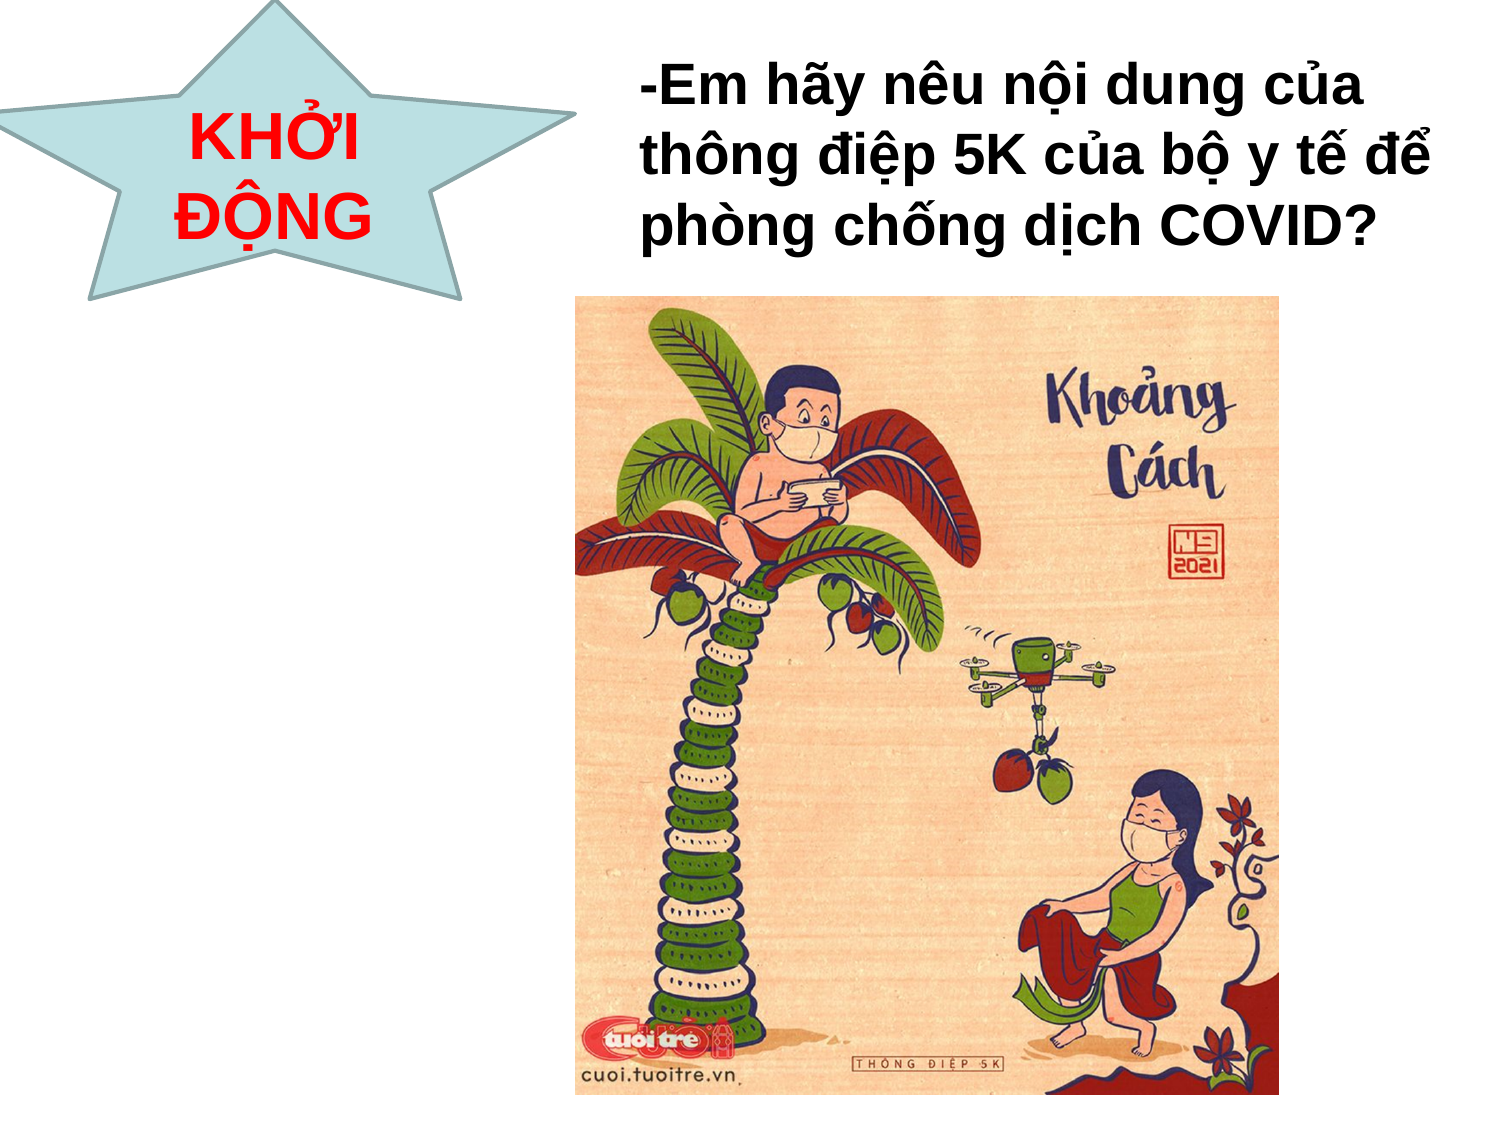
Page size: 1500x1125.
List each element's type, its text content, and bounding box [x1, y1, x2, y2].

text_box -Em hãy nêu nội dung của thông điệp 5K của bộ y tế để phòng chống dịch COVID? [624, 39, 1500, 264]
text_box KHỞI ĐỘNG [0, 0, 577, 302]
picture [574, 296, 1279, 1095]
